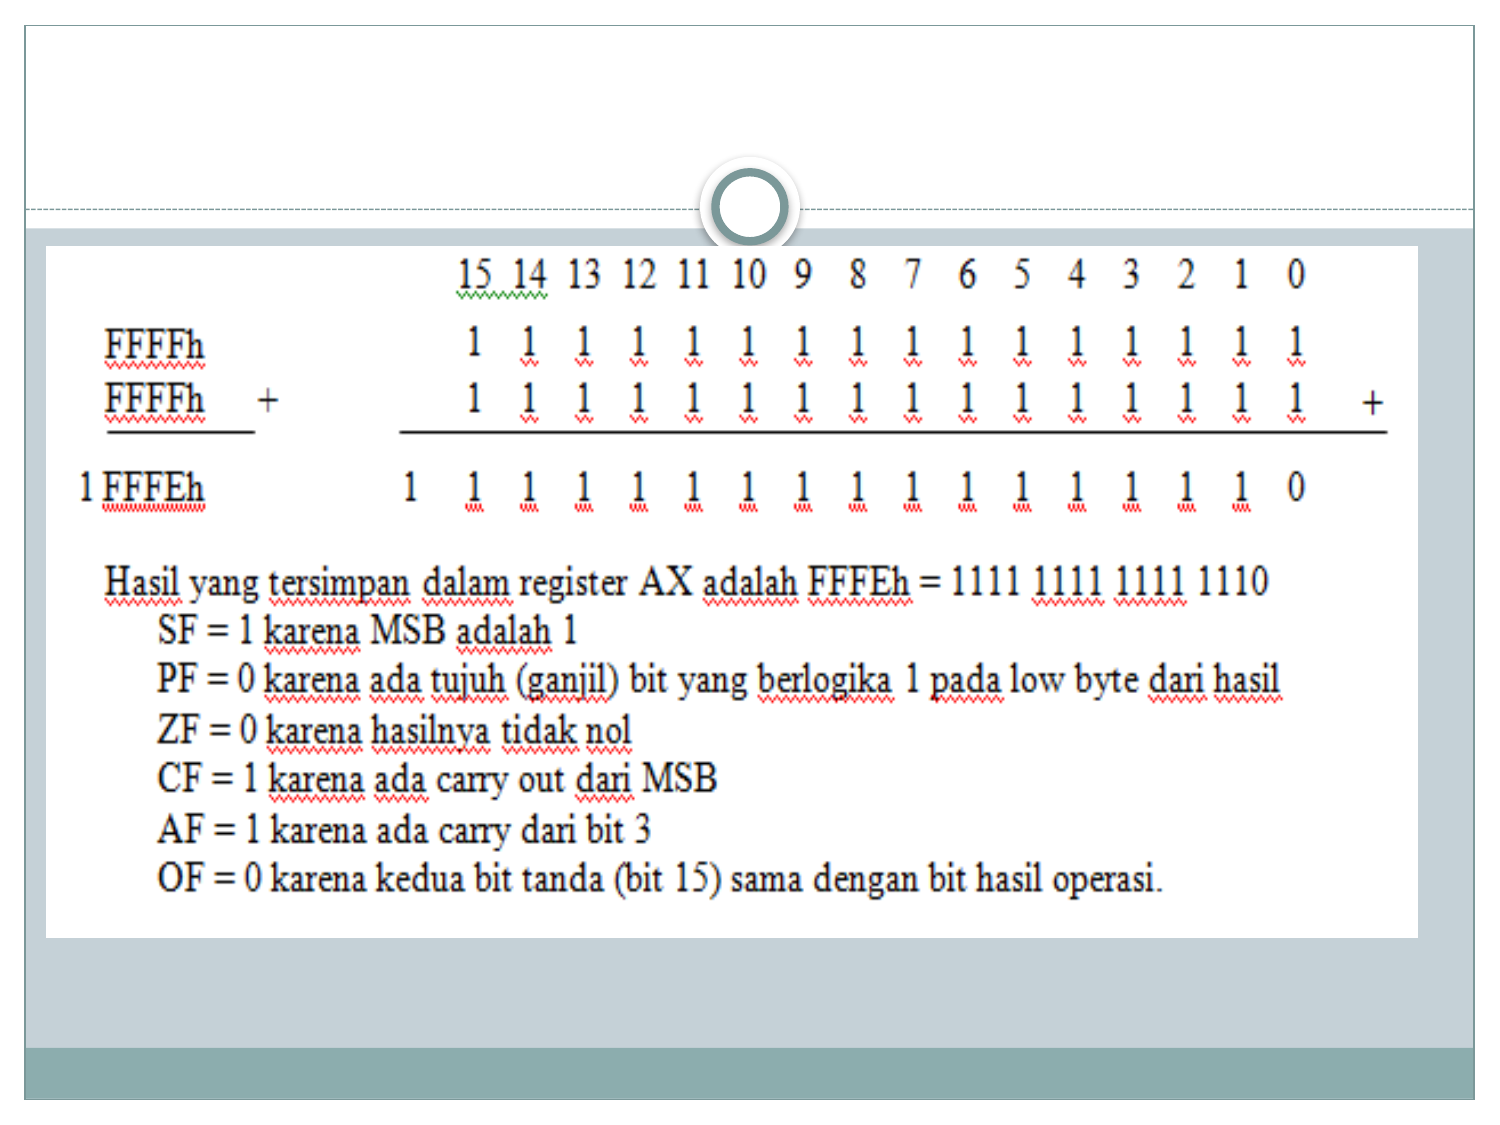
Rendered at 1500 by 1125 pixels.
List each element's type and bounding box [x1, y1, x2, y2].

picture [46, 245, 1418, 938]
